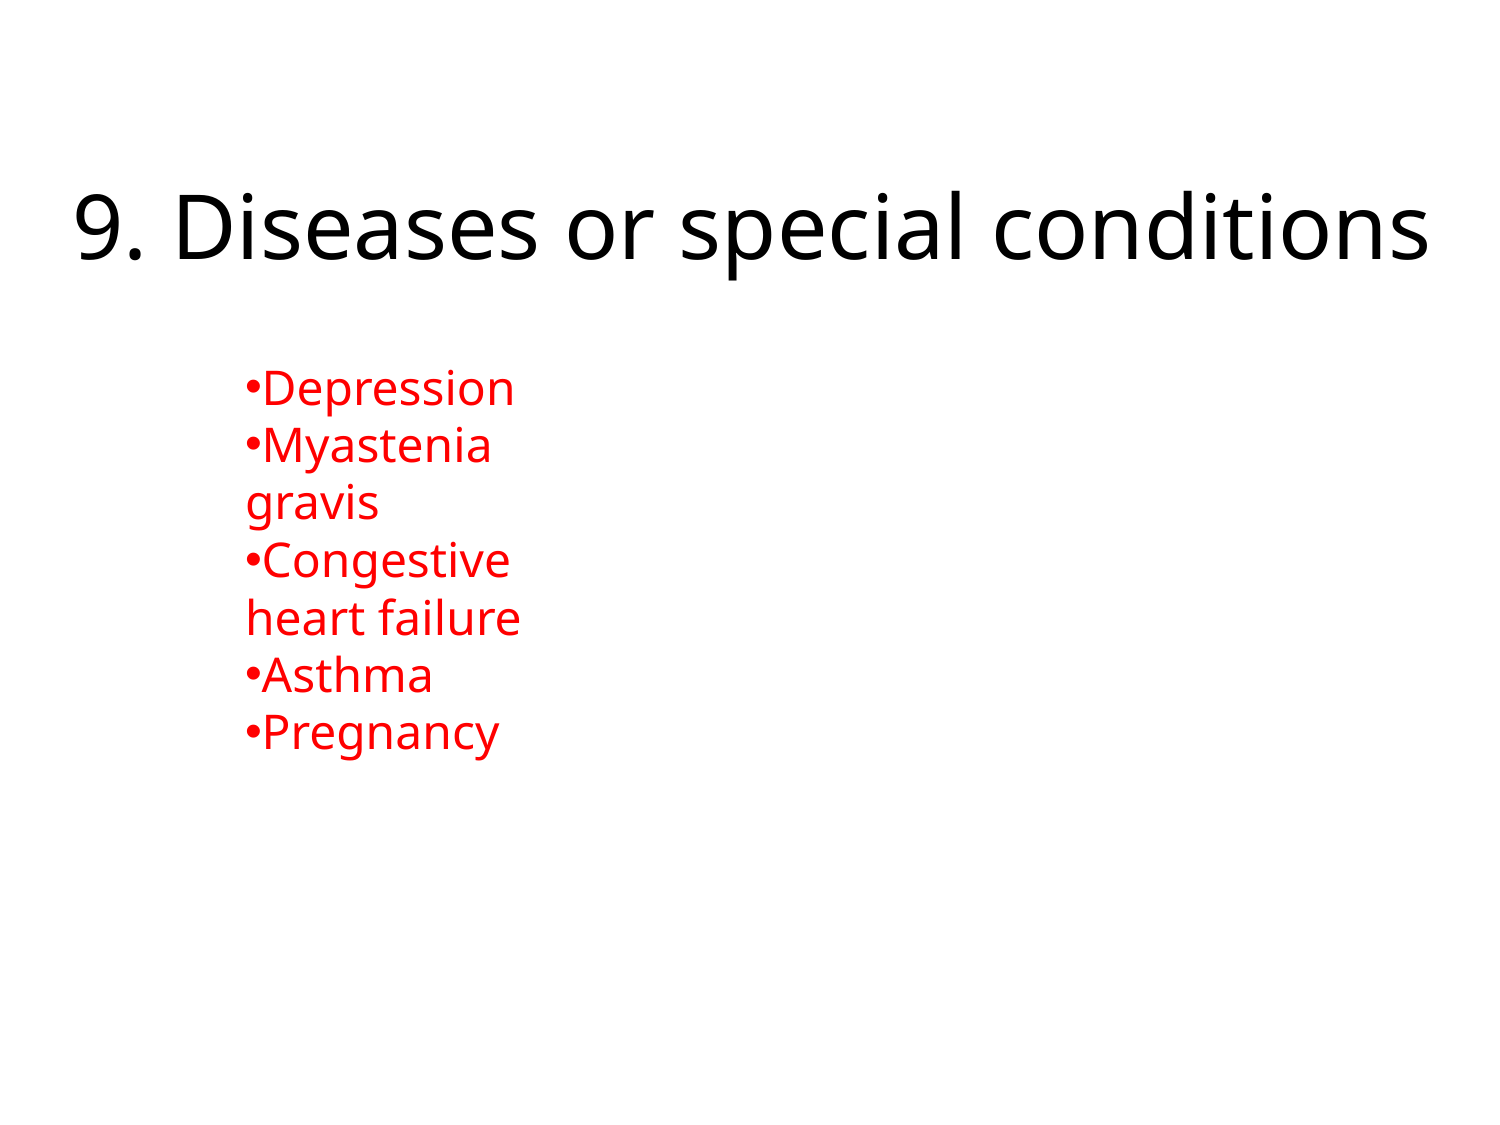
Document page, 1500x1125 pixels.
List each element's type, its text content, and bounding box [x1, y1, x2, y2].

title 9. Diseases or special conditions [53, 160, 1454, 286]
text_box Depression Myastenia gravis Congestive heart failure Asthma Pregnancy [230, 349, 1282, 874]
